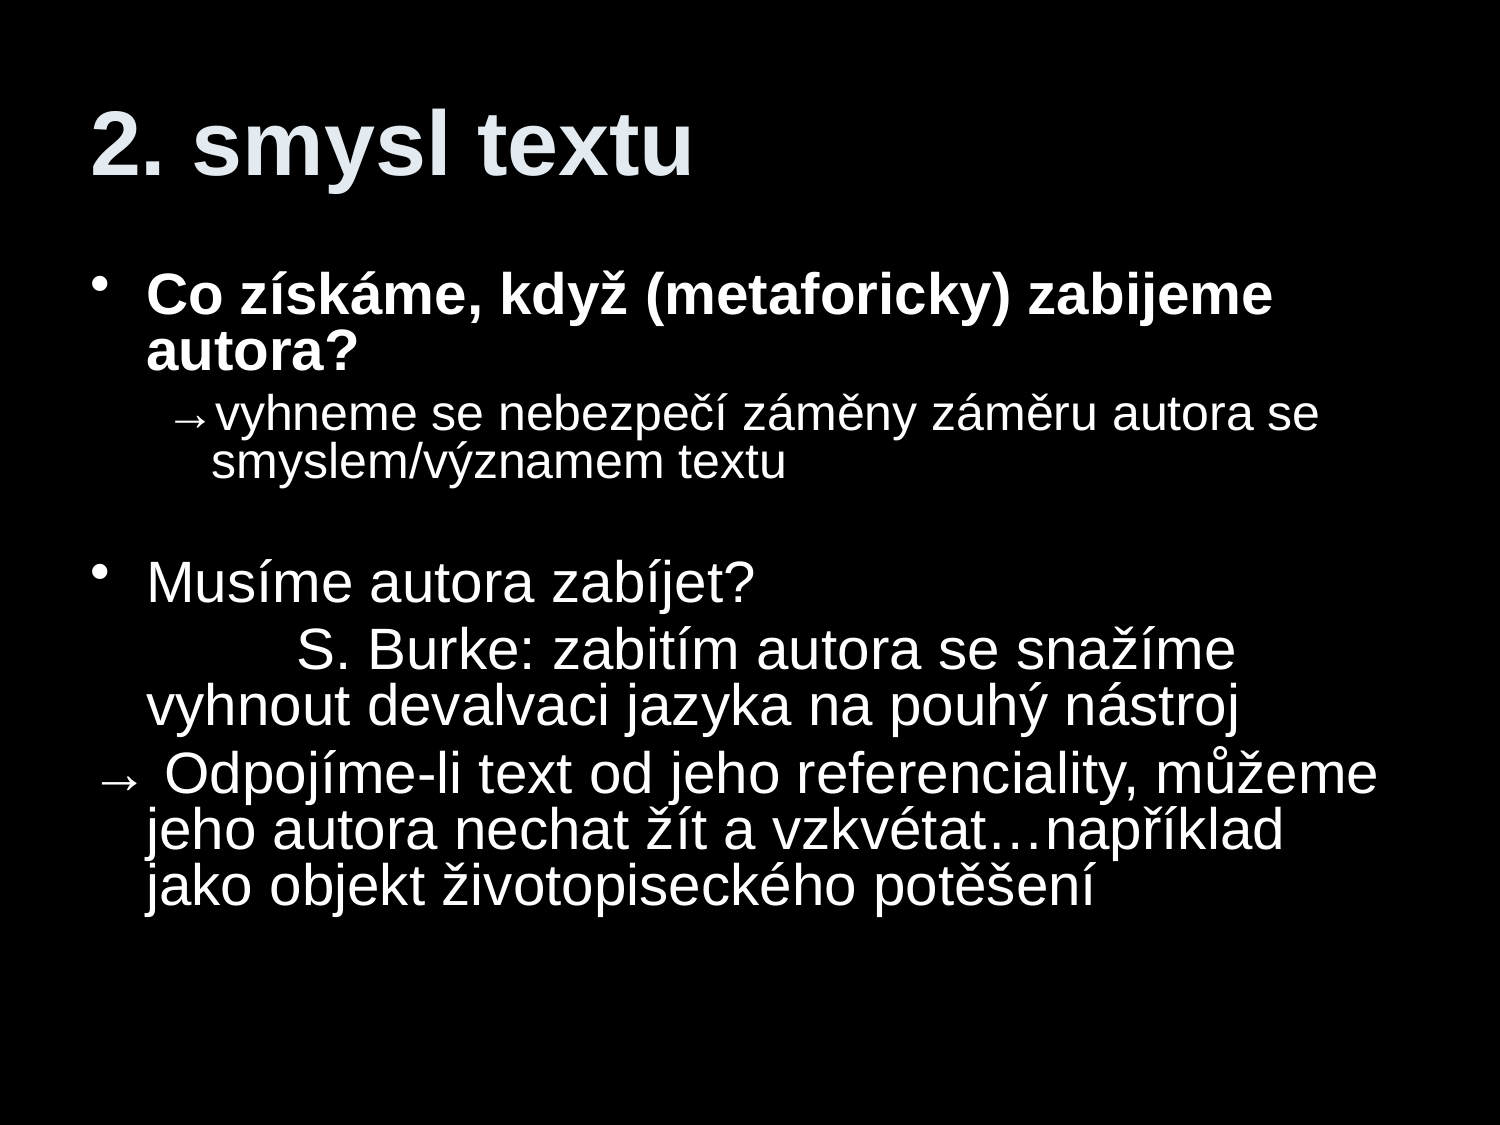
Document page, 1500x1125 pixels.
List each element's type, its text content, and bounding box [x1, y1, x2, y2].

list Co získáme, když (metaforicky) zabijeme autora? →vyhneme se nebezpečí záměny záměru autora se smyslem/významem textu Musíme autora zabíjet? S. Burke: zabitím autora se snažíme vyhnout devalvaci jazyka na pouhý nástroj → Odpojíme-li text od jeho referenciality, můžeme jeho autora nechat žít a vzkvétat…například jako objekt životopiseckého potěšení [74, 262, 1426, 1006]
title 2. smysl textu [74, 44, 1426, 233]
